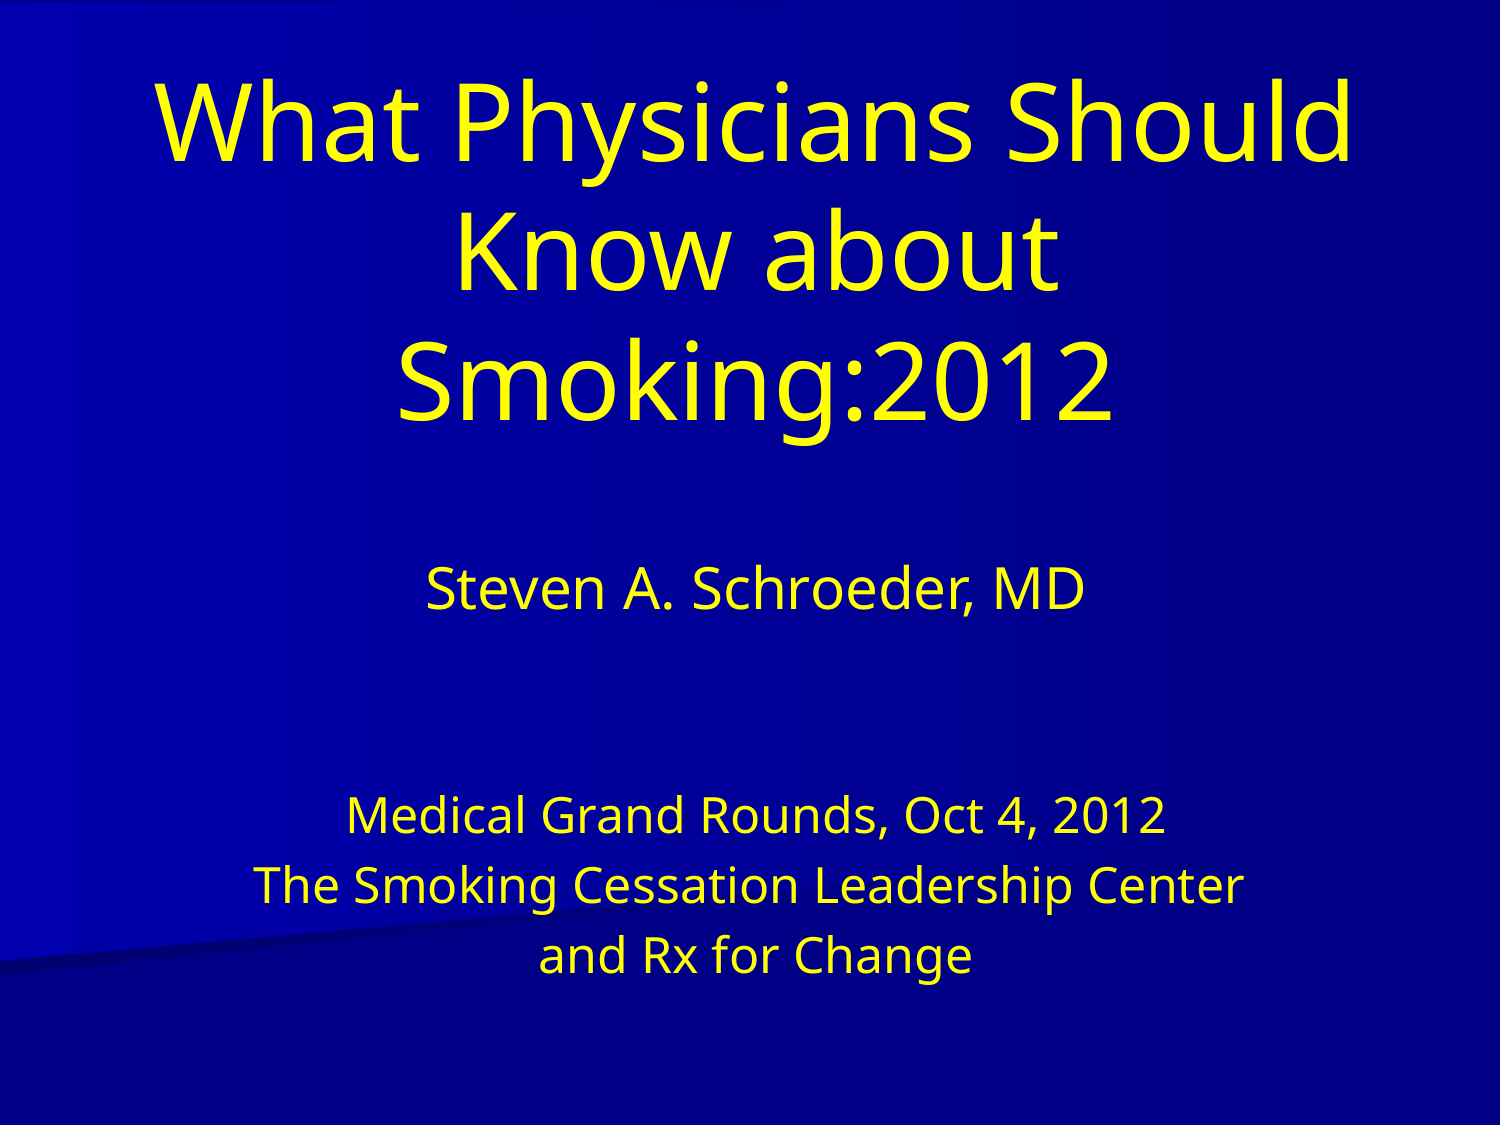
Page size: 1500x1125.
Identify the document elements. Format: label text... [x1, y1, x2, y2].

text_box Steven A. Schroeder, MD Medical Grand Rounds, Oct 4, 2012 The Smoking Cessation Leadership Center and Rx for Change [74, 462, 1438, 1088]
title What Physicians Should Know about Smoking:2012 [62, 74, 1451, 451]
